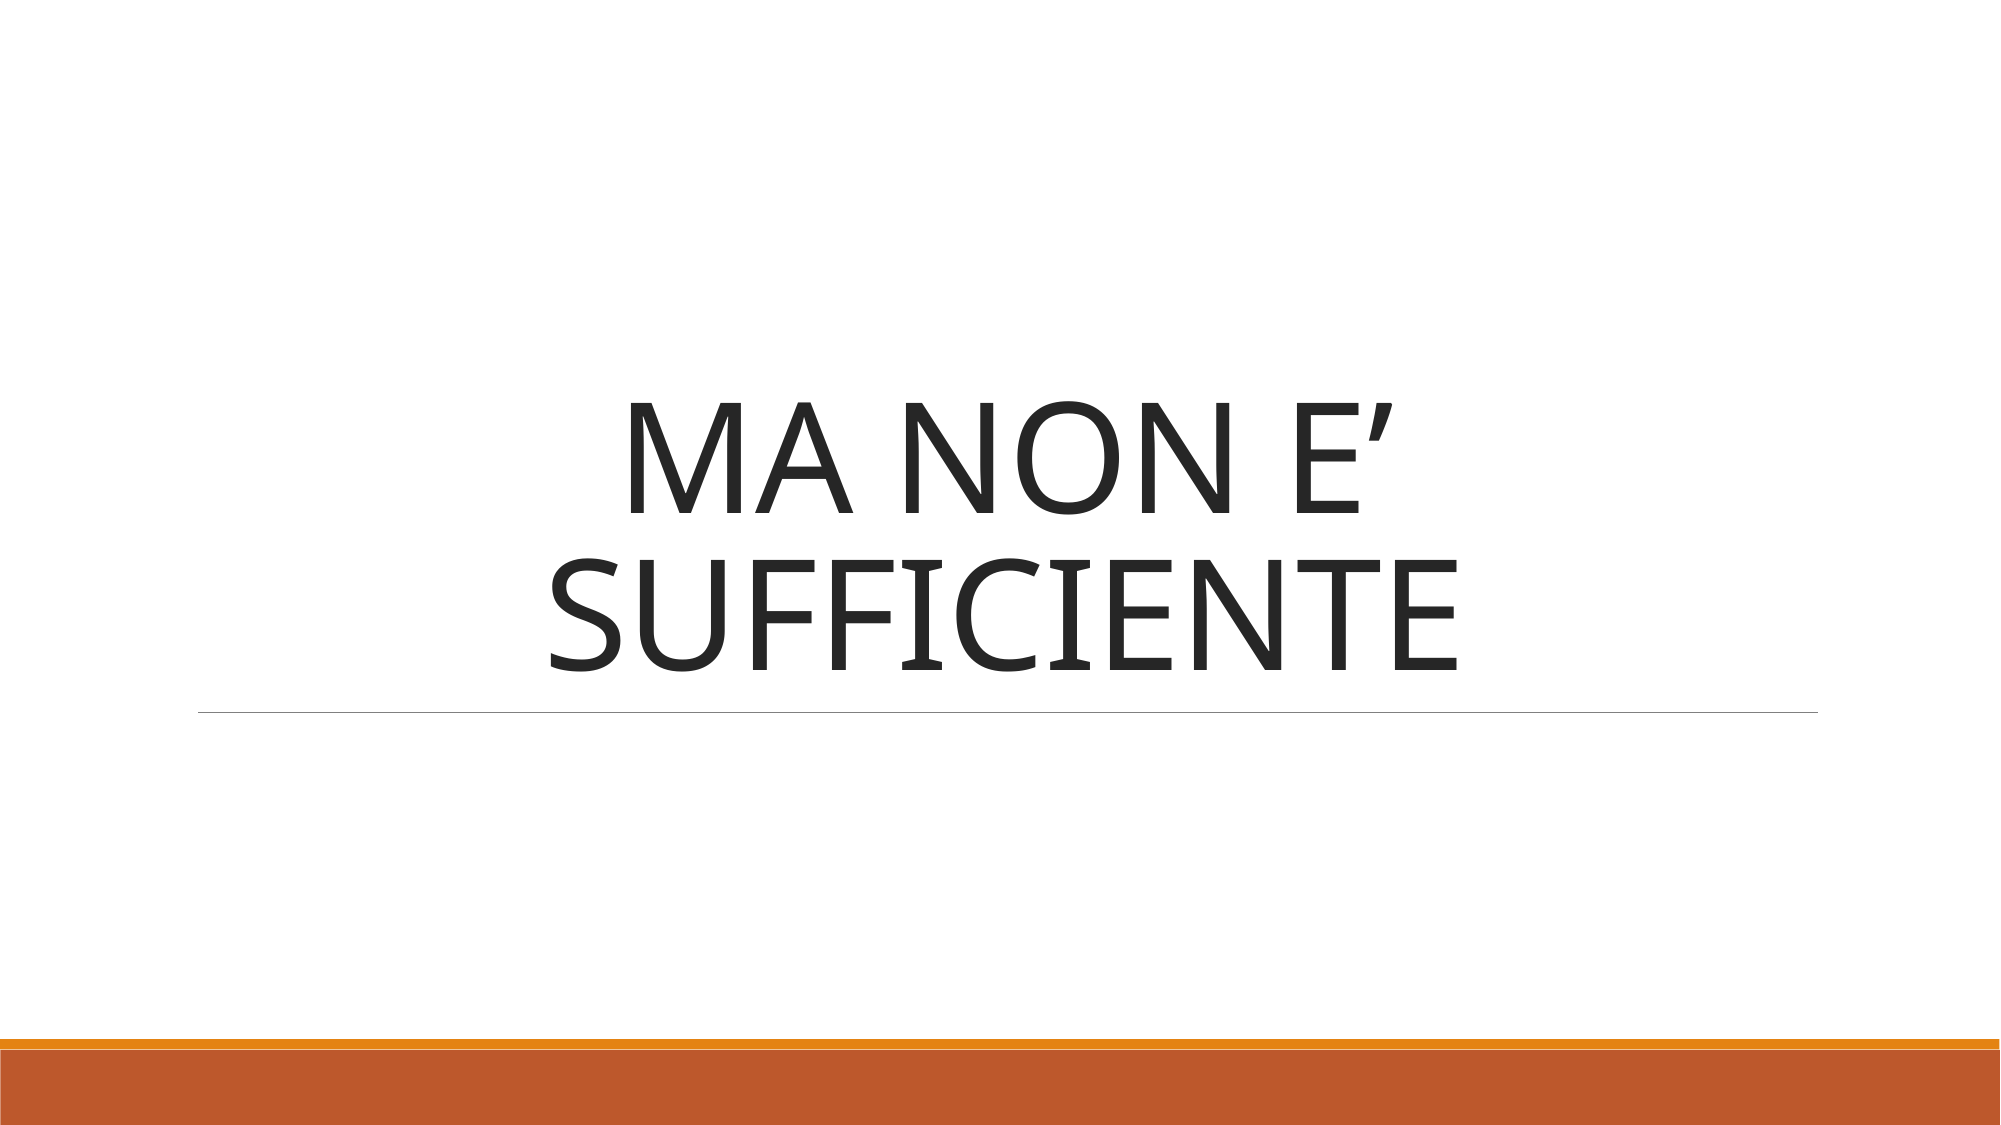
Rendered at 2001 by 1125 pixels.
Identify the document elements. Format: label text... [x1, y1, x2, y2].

title MA NON E’ SUFFICIENTE [180, 124, 1830, 710]
